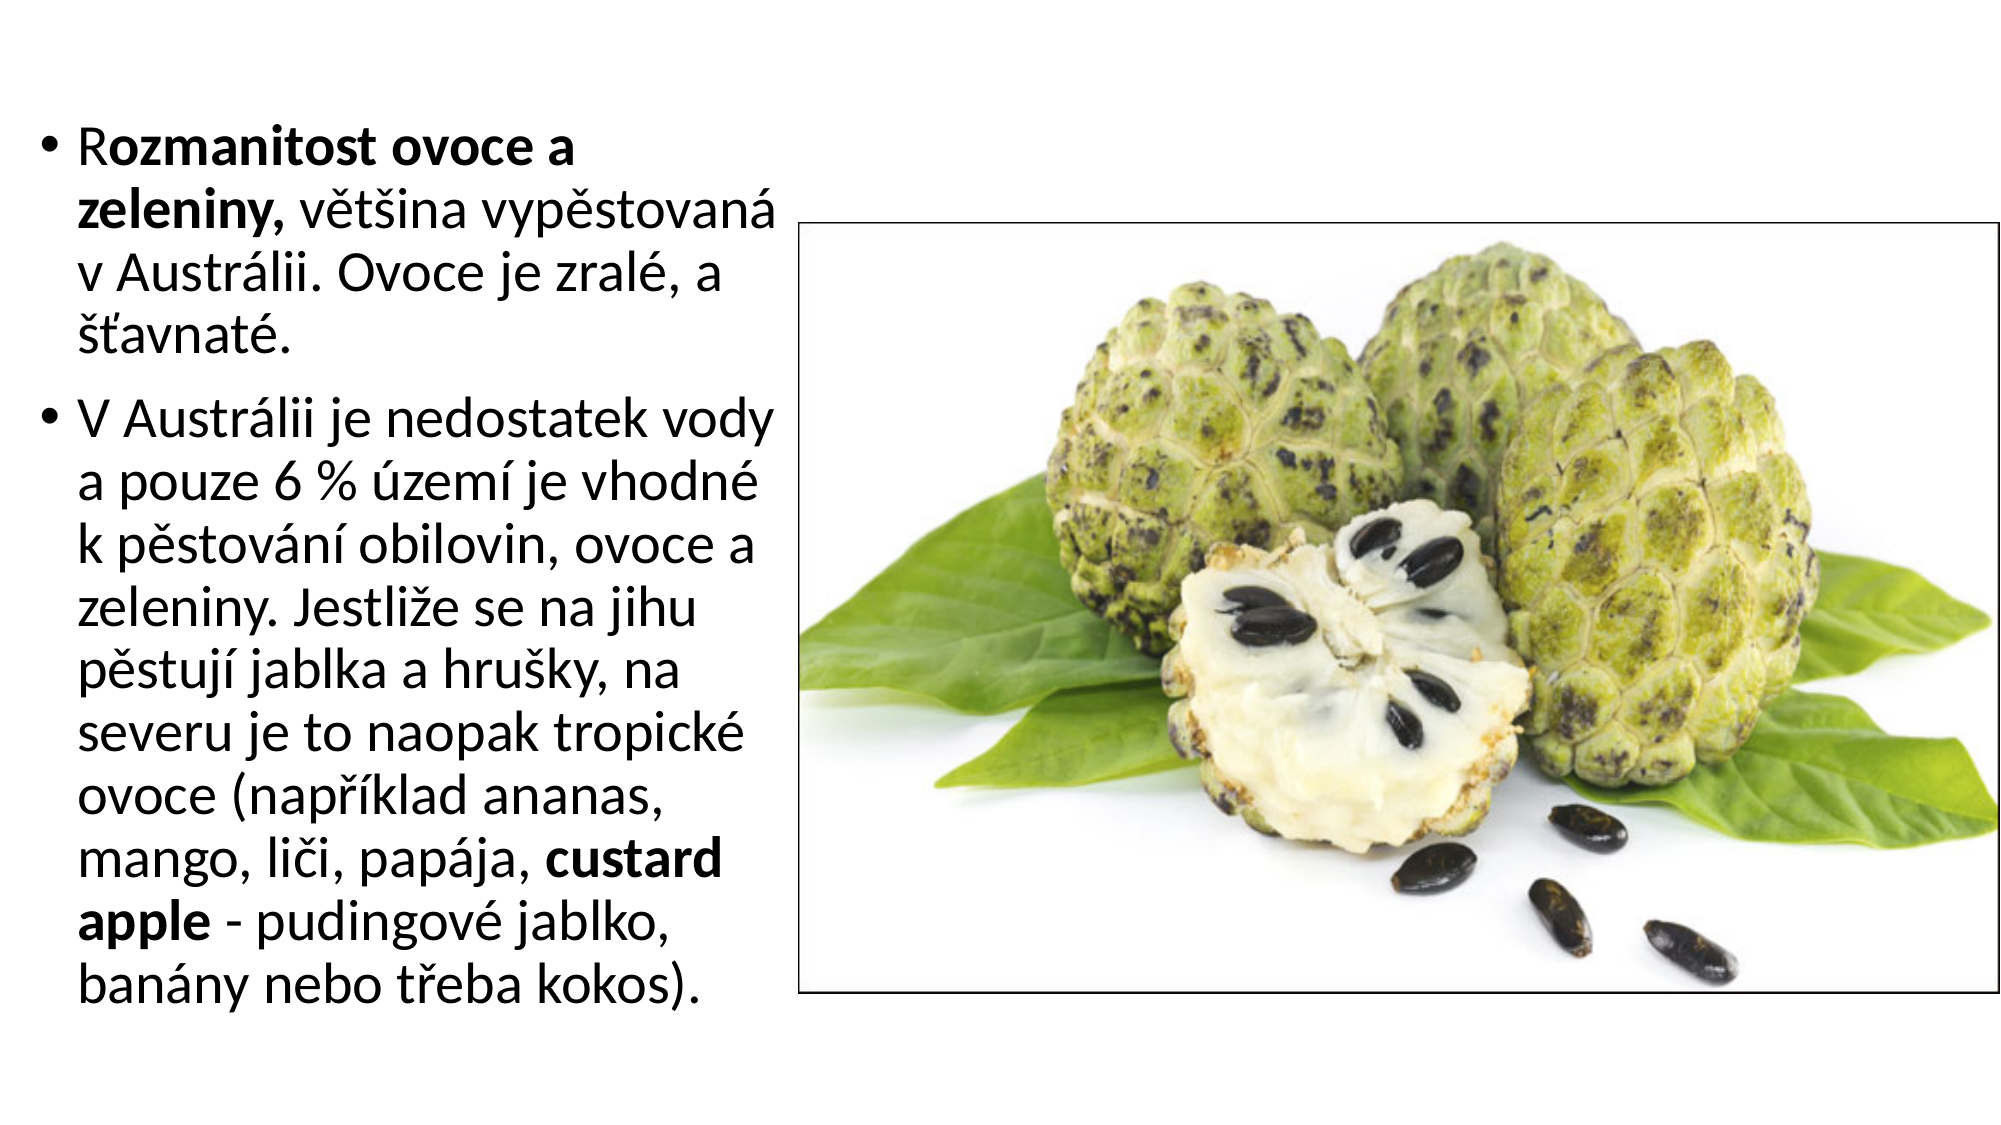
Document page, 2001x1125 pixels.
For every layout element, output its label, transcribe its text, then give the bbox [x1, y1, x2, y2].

list Rozmanitost ovoce a zeleniny, většina vypěstovaná v Austrálii. Ovoce je zralé, a šťavnaté. V Austrálii je nedostatek vody a pouze 6 % území je vhodné k pěstování obilovin, ovoce a zeleniny. Jestliže se na jihu pěstují jablka a hrušky, na severu je to naopak tropické ovoce (například ananas, mango, liči, papája, custard apple - pudingové jablko, banány nebo třeba kokos). [24, 107, 800, 1097]
picture [798, 222, 2000, 994]
